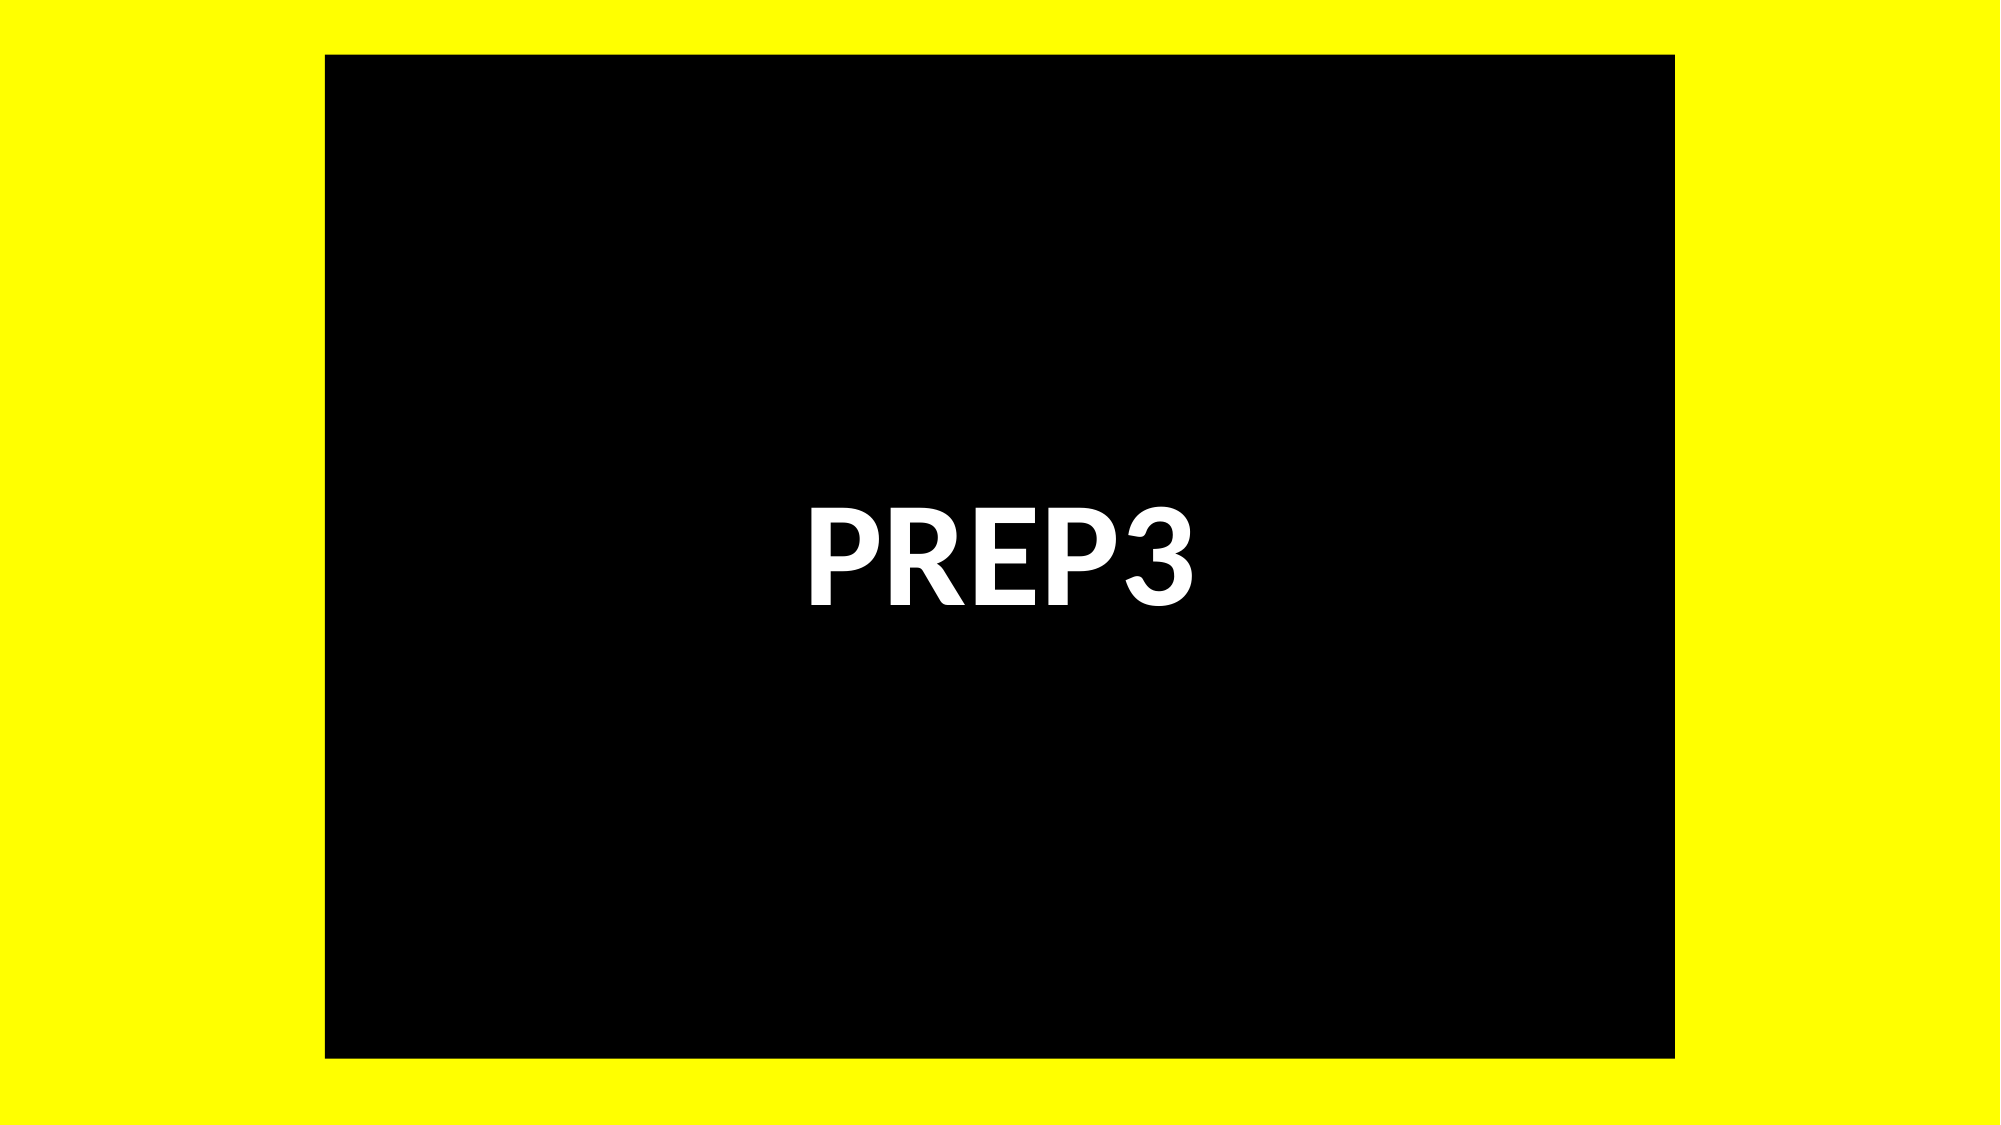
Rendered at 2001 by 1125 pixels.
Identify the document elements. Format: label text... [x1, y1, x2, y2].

list PREP3 [324, 54, 1675, 1059]
